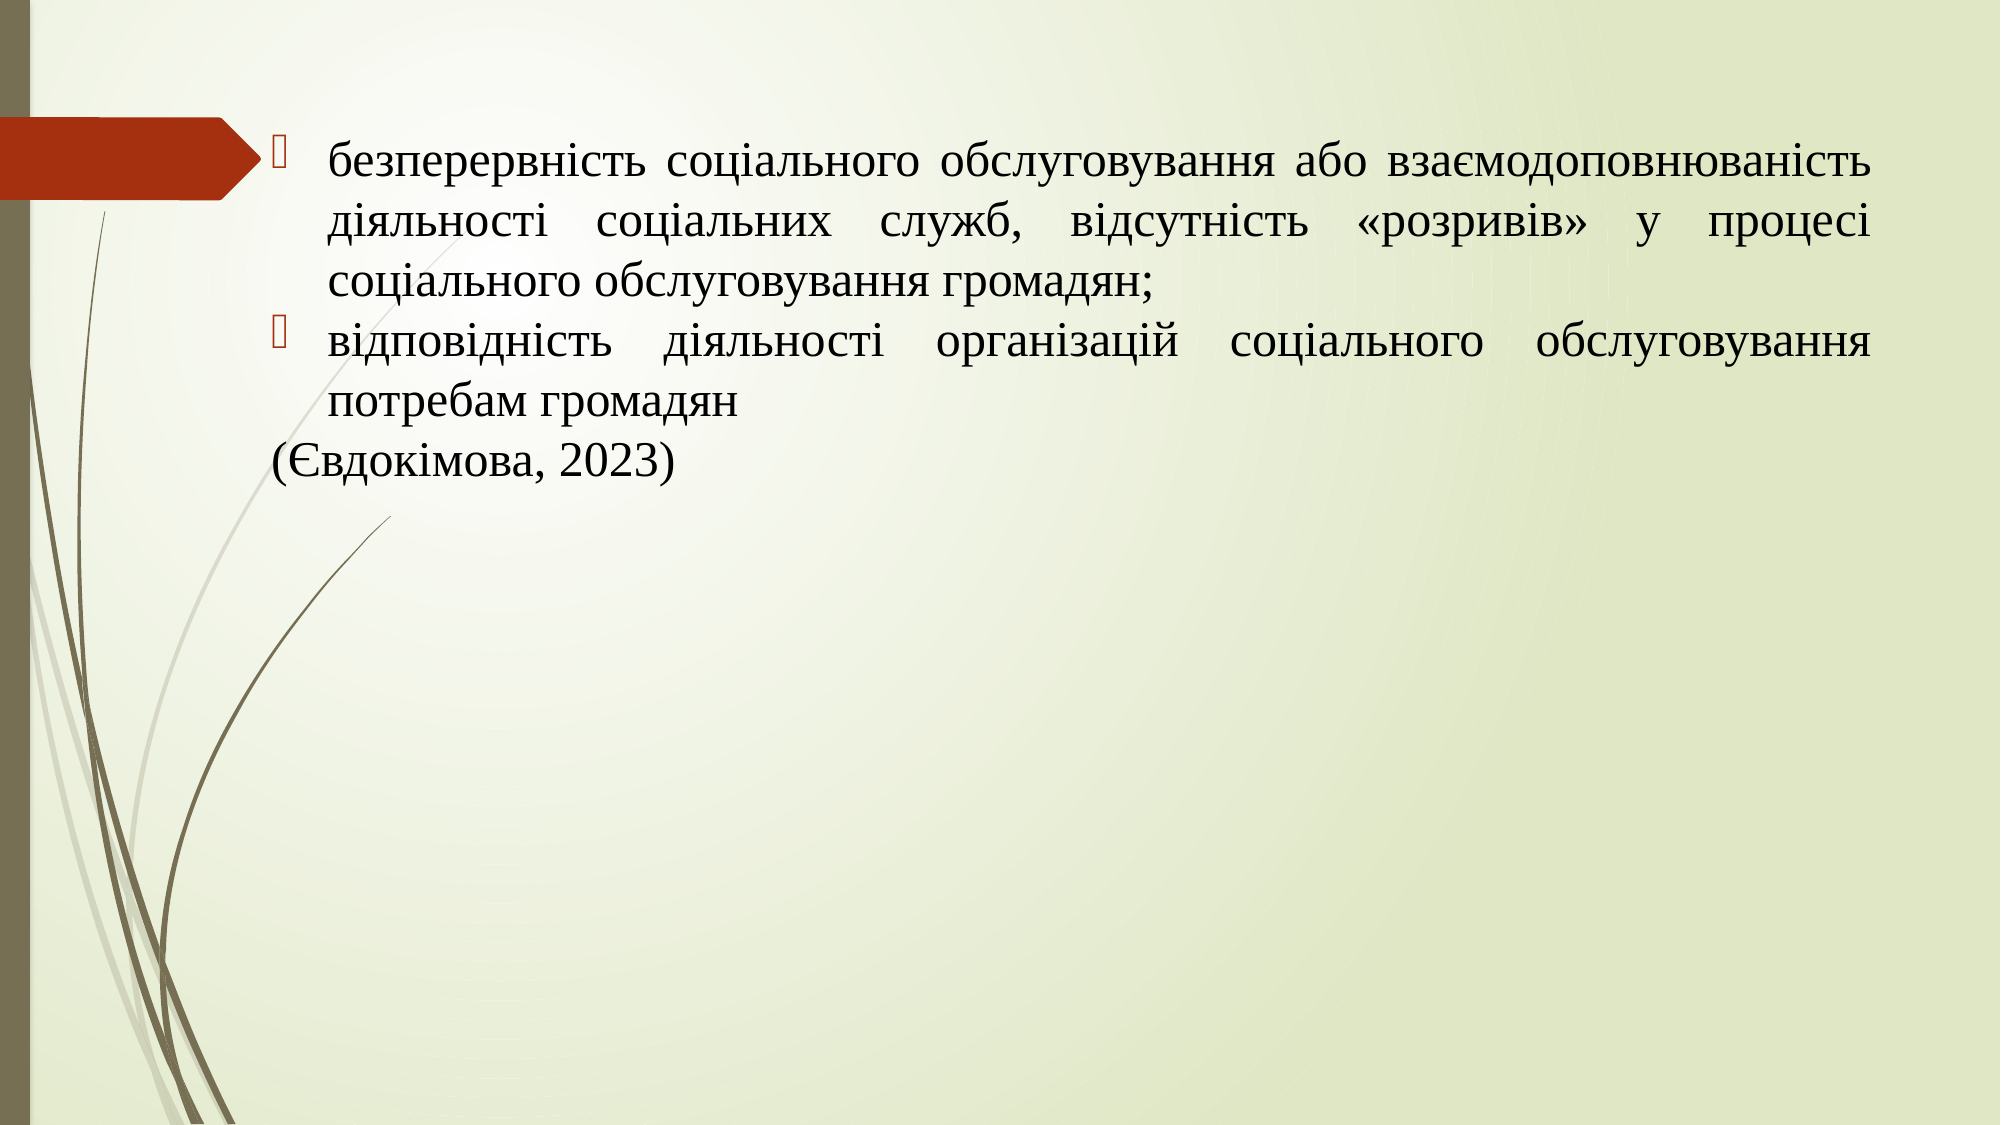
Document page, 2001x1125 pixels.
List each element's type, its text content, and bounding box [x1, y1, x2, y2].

list безперервність соціального обслуговування або взаємодоповнюваність діяльності соціальних служб, відсутність «розривів» у процесі соціального обслуговування громадян; відповідність діяльності організацій соціального обслуговування потребам громадян (Євдокімова, 2023) [256, 118, 1888, 970]
